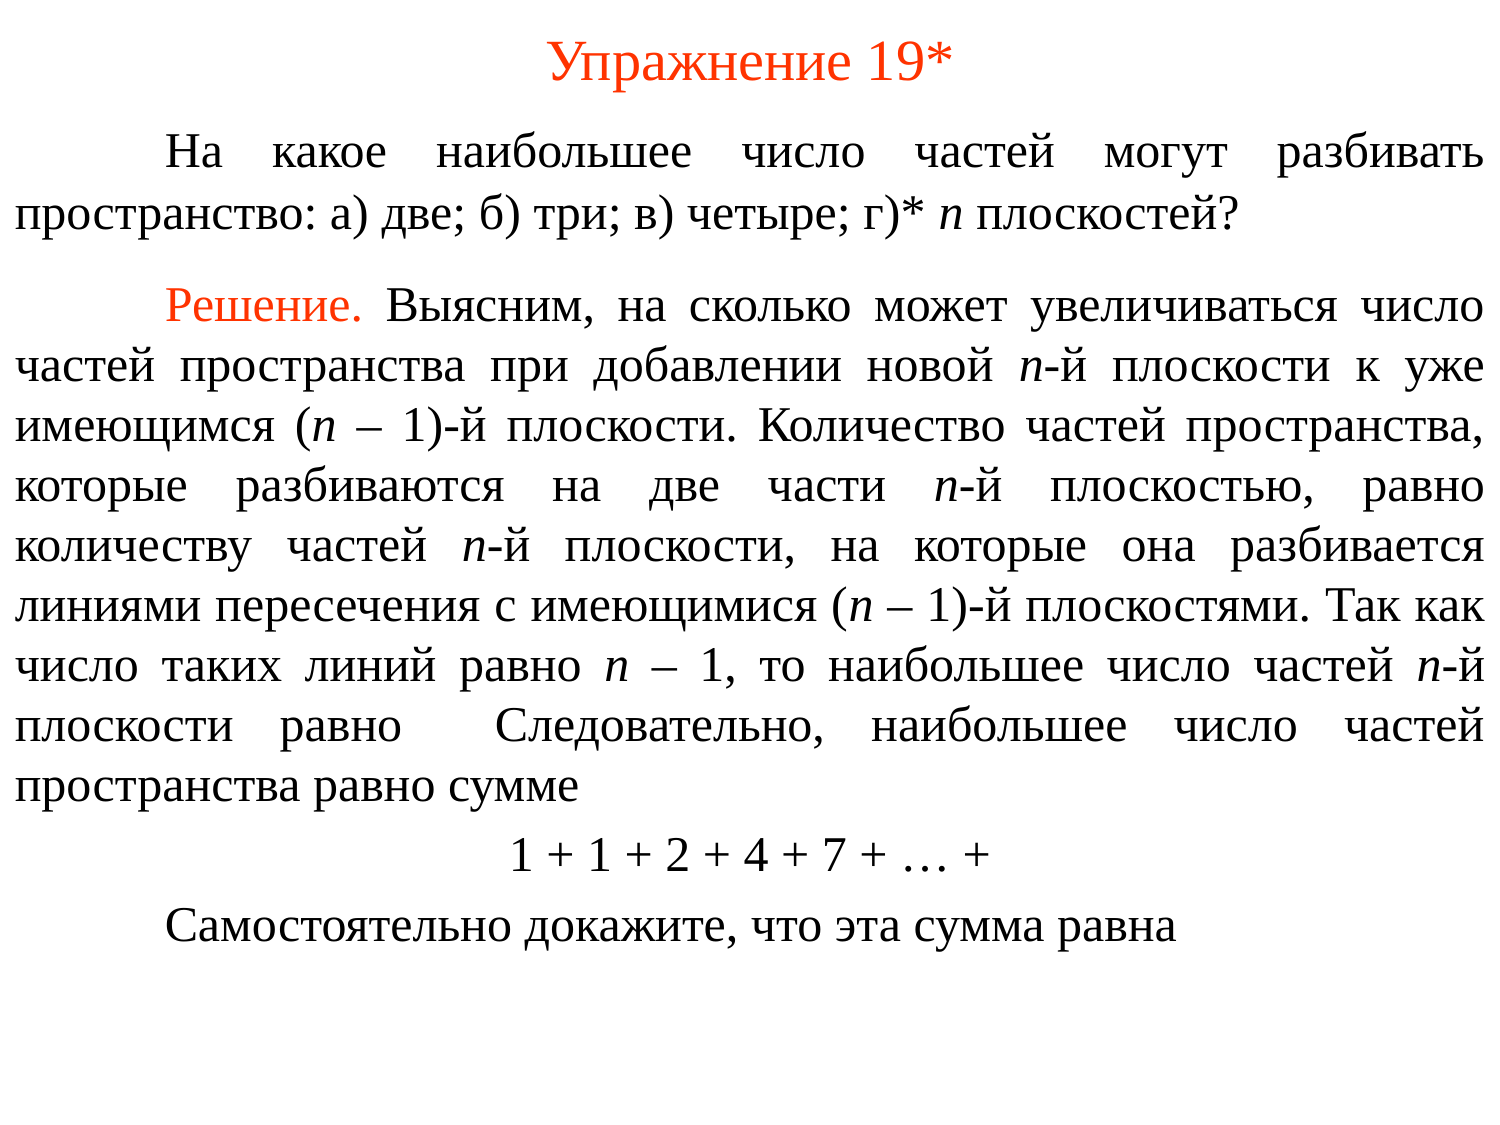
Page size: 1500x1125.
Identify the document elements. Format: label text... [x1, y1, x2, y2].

text_box Упражнение 19* [112, 14, 1388, 77]
text_box На какое наибольшее число частей могут разбивать пространство: а) две; б) три; в) четыре; г)* n плоскостей? [0, 101, 1500, 247]
